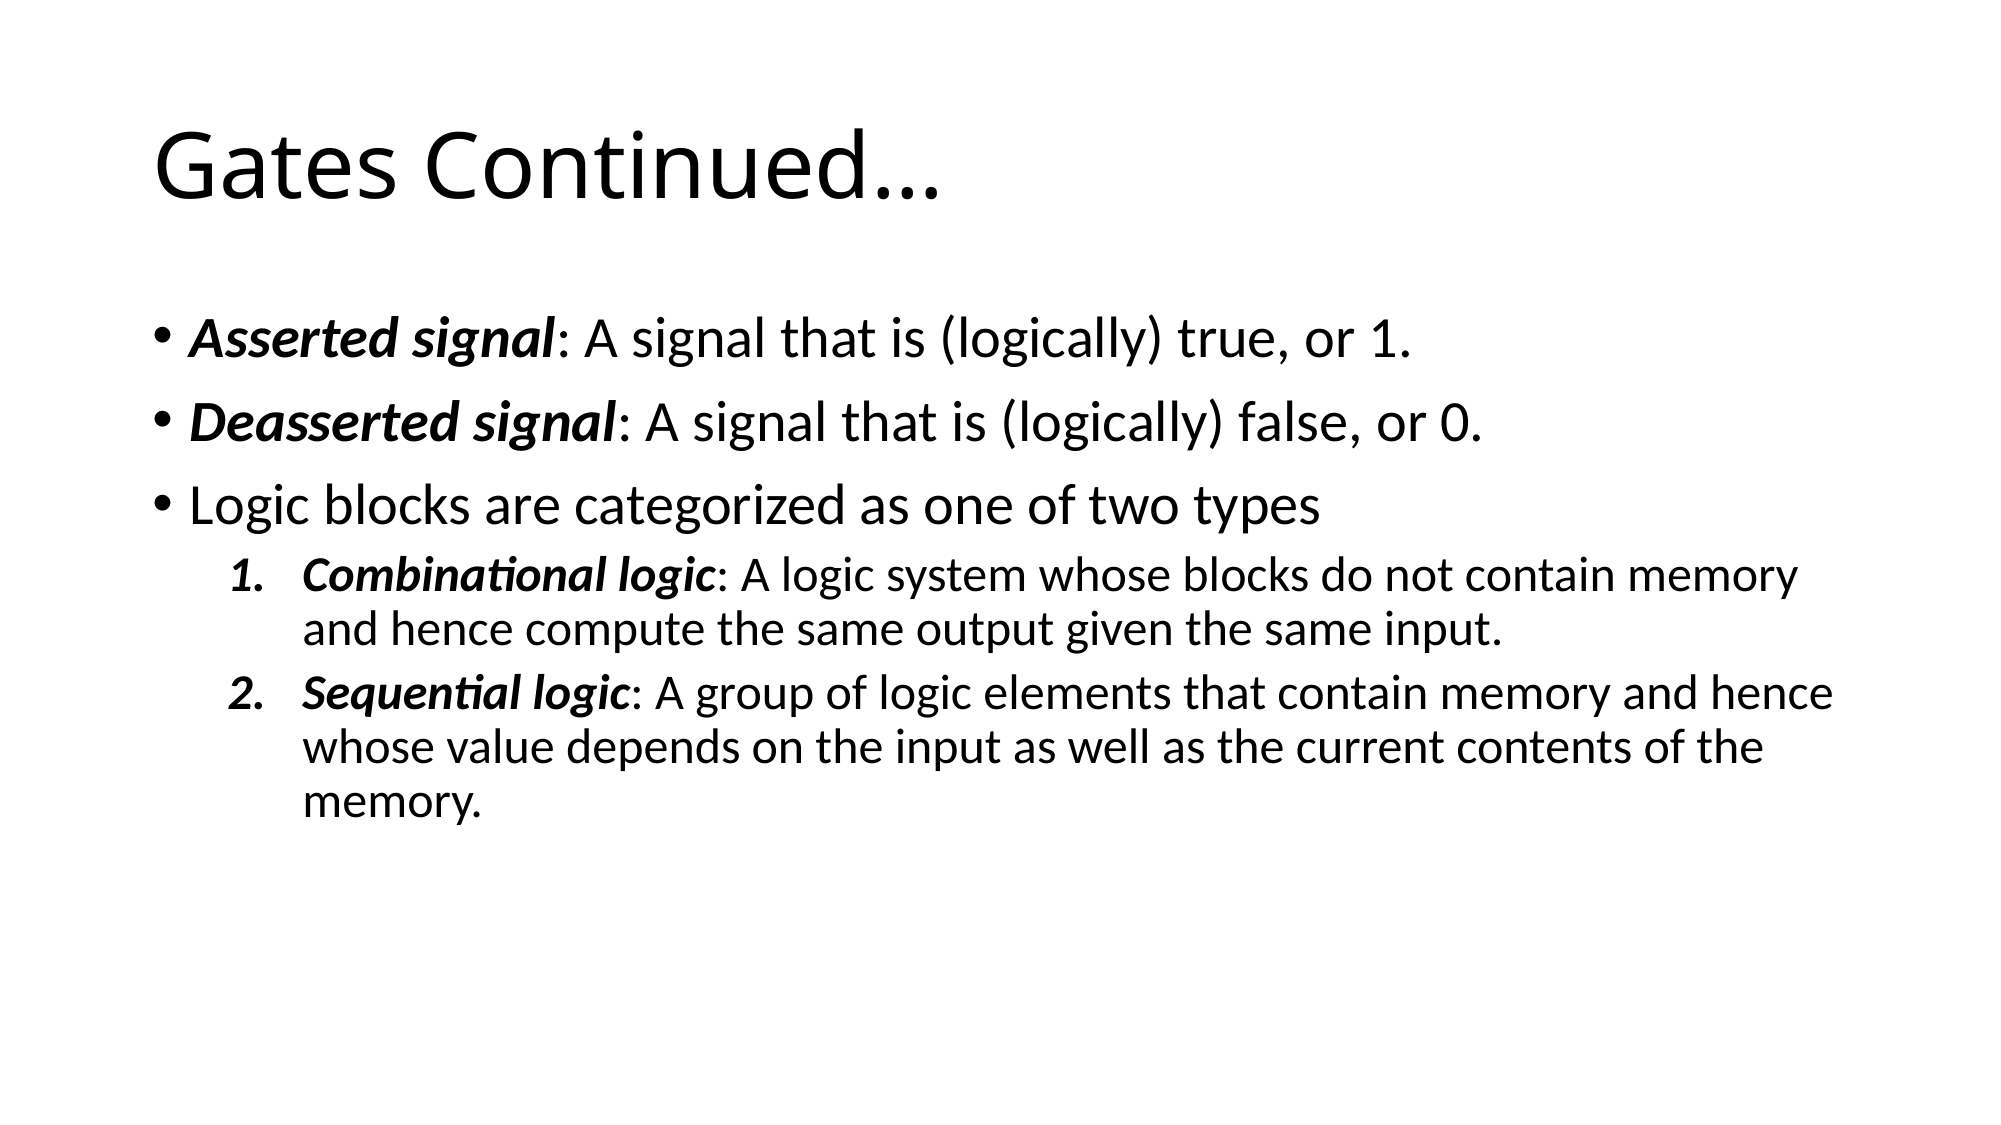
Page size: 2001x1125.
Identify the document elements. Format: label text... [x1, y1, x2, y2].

list Asserted signal: A signal that is (logically) true, or 1. Deasserted signal: A signal that is (logically) false, or 0. Logic blocks are categorized as one of two types Combinational logic: A logic system whose blocks do not contain memory and hence compute the same output given the same input. Sequential logic: A group of logic elements that contain memory and hence whose value depends on the input as well as the current contents of the memory. [137, 299, 1863, 1014]
title Gates Continued… [137, 59, 1863, 278]
